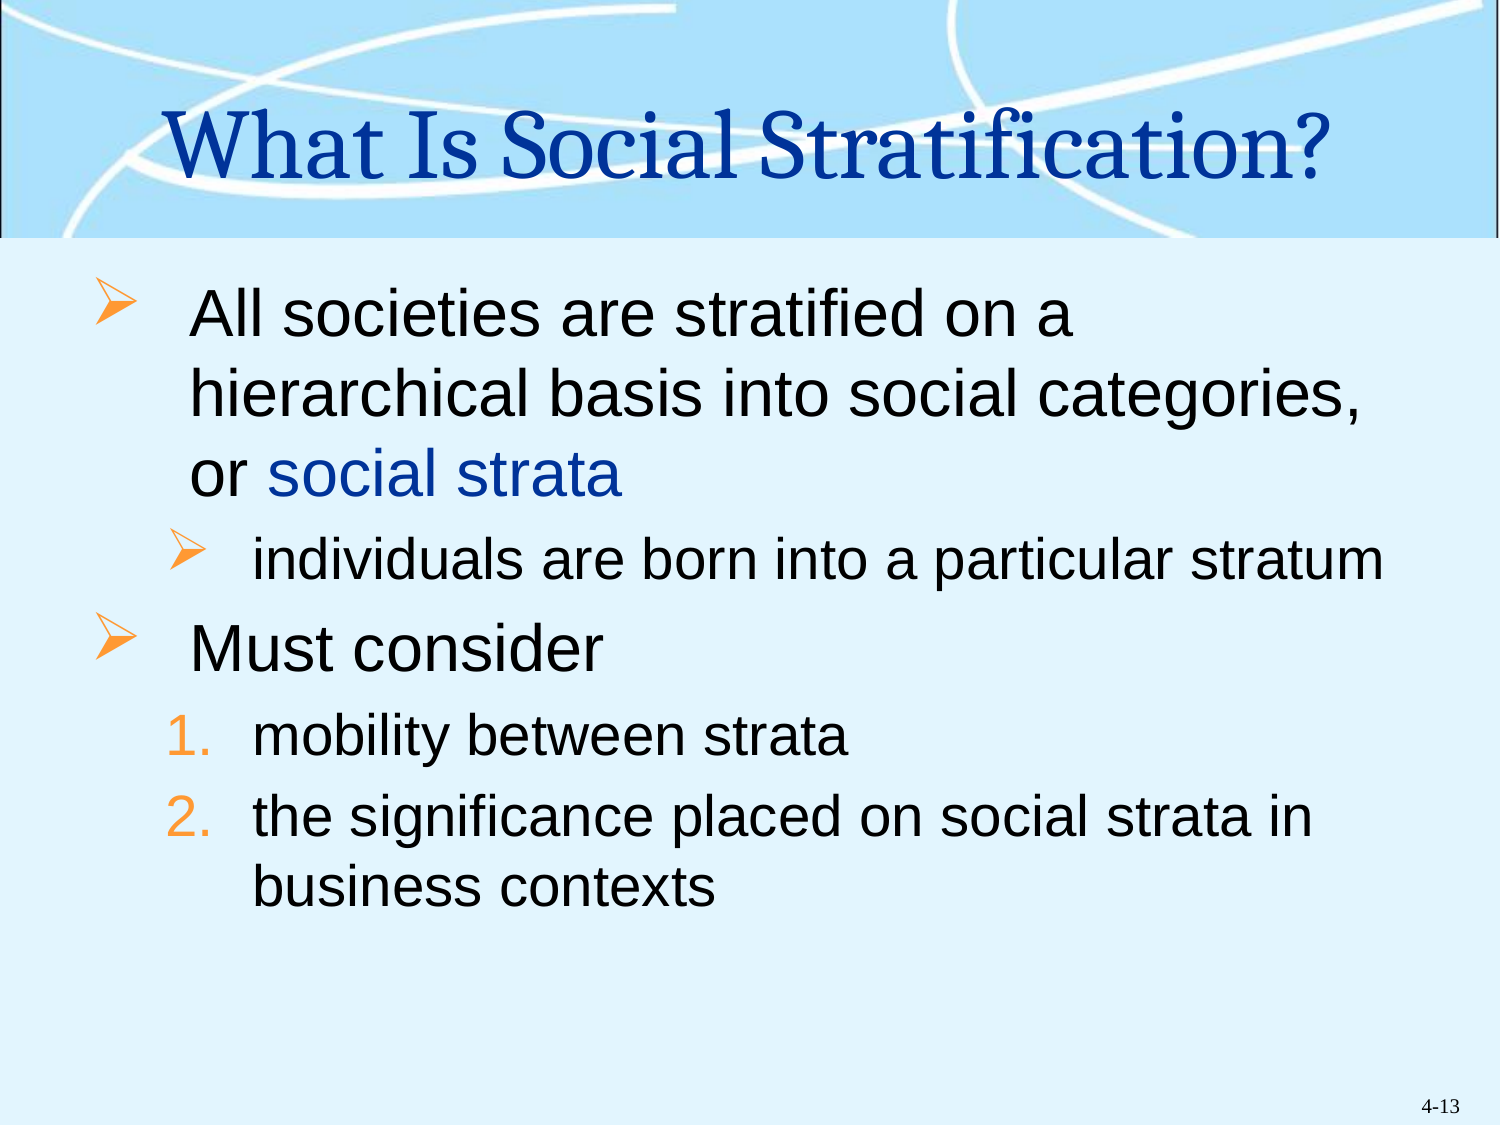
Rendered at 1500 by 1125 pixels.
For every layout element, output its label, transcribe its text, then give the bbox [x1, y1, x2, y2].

picture [0, 0, 1500, 238]
title What Is Social Stratification? [74, 44, 1426, 233]
list All societies are stratified on a hierarchical basis into social categories, or social strata individuals are born into a particular stratum Must consider mobility between strata the significance placed on social strata in business contexts [74, 262, 1426, 1006]
